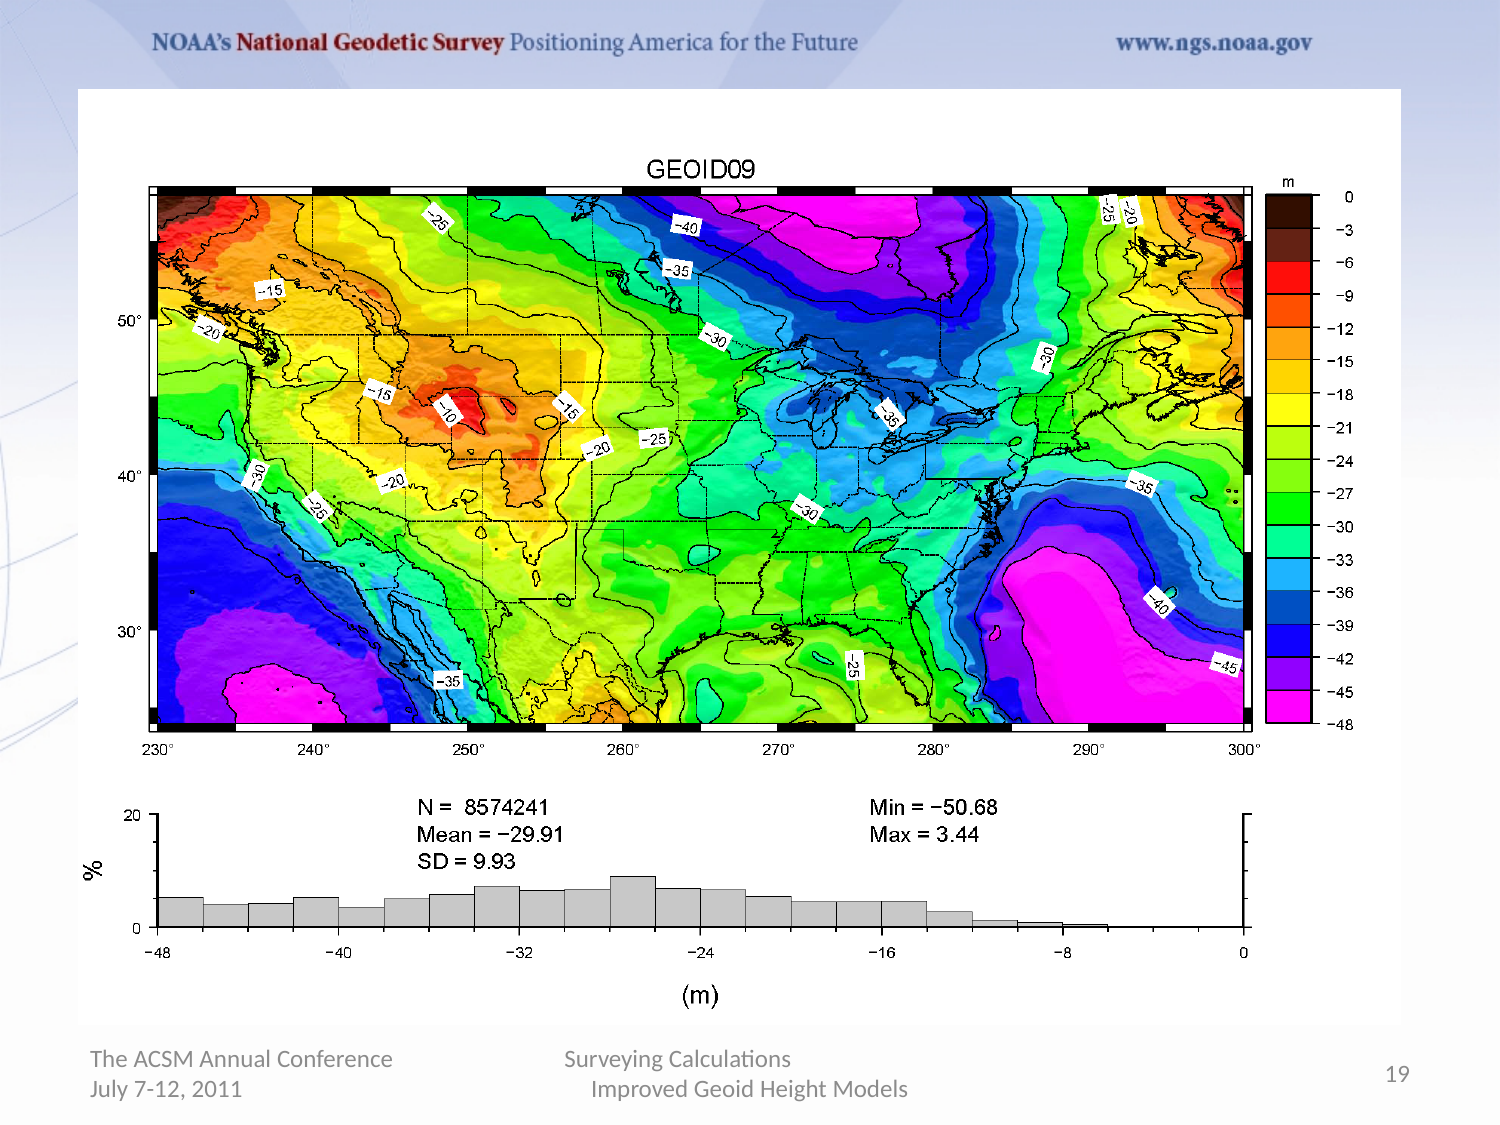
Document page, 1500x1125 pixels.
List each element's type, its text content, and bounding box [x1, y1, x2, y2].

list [77, 89, 1402, 1025]
slide_number 19 [1074, 1042, 1425, 1103]
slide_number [75, 1042, 425, 1103]
picture [0, 0, 1500, 1125]
footer Surveying Calculations Improved Geoid Height Models [512, 1042, 988, 1103]
